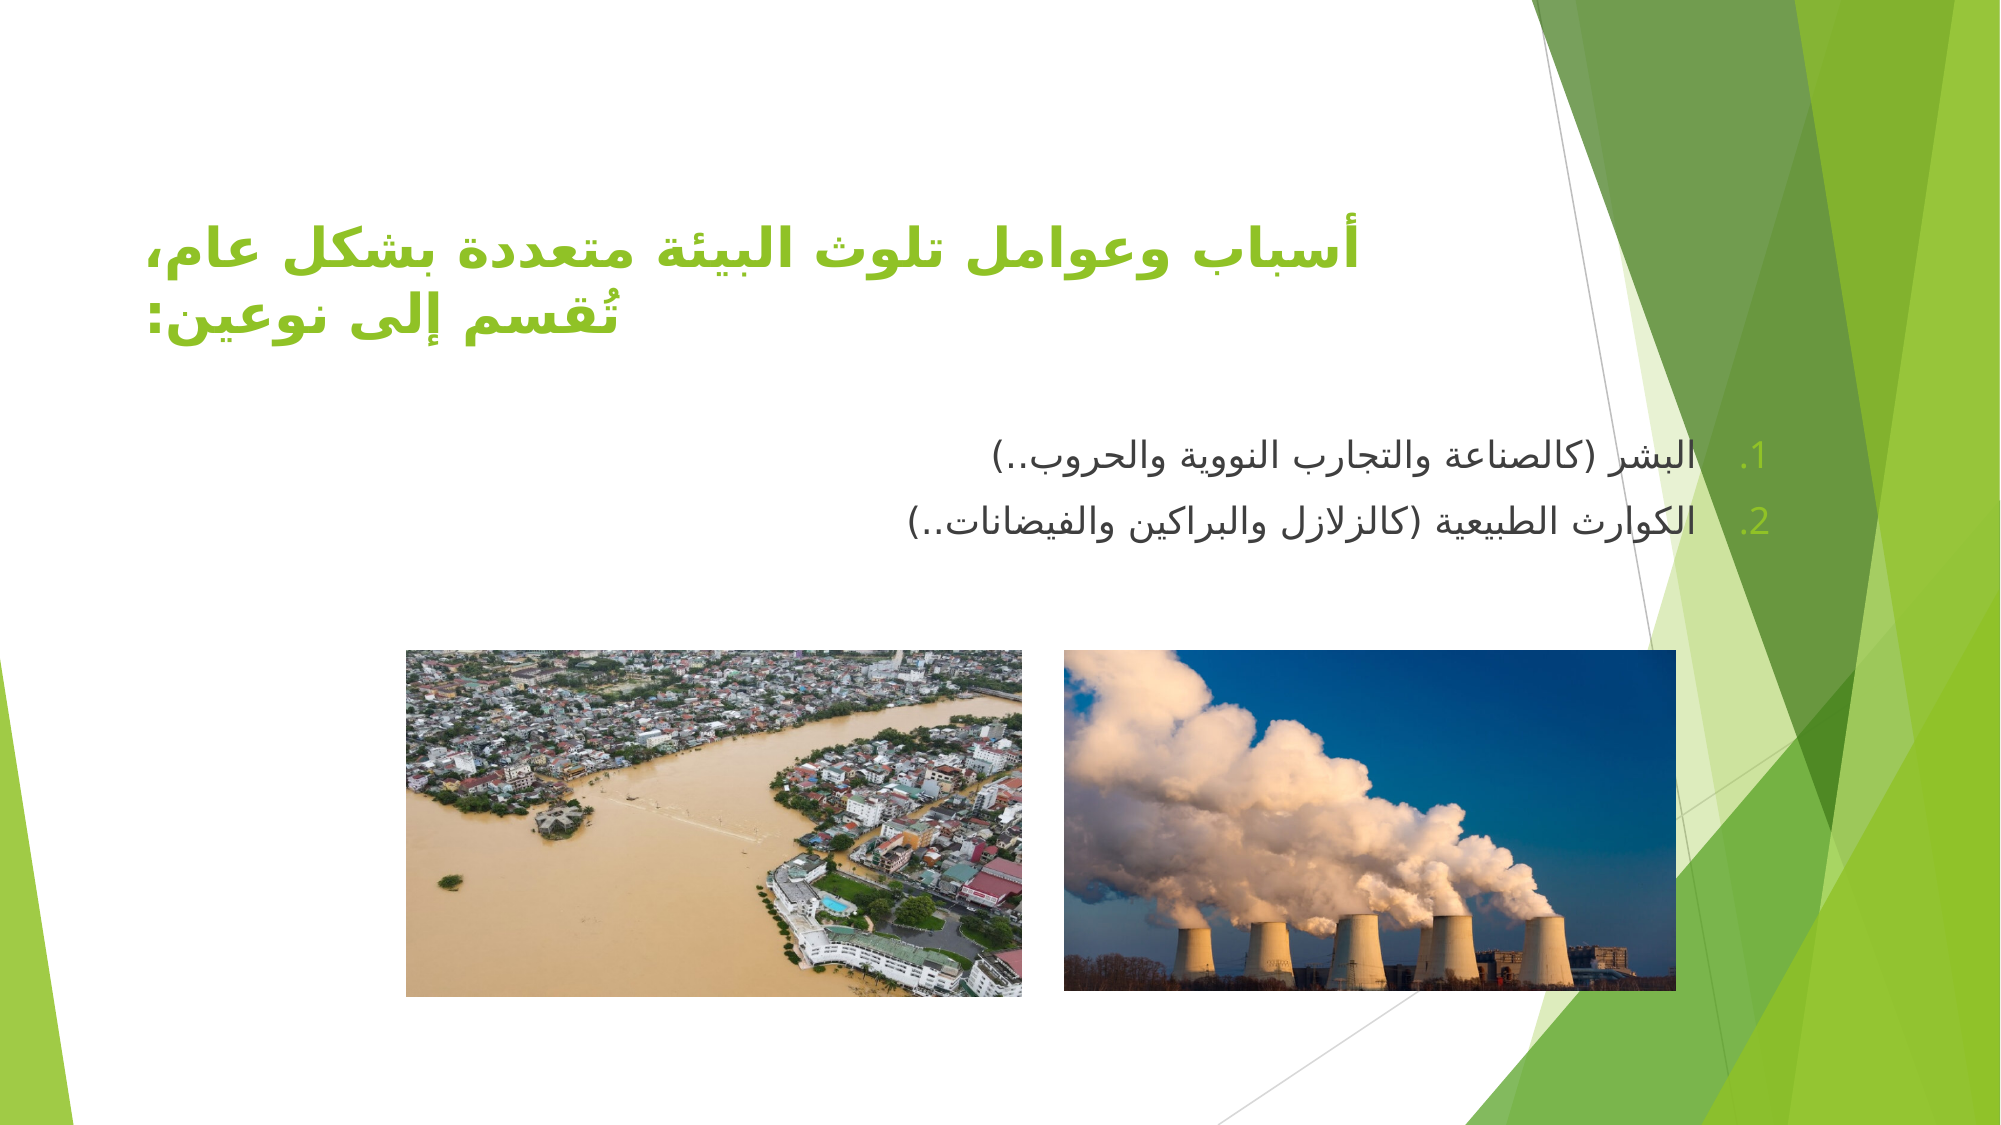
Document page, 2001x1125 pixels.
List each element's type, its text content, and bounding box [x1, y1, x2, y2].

title أسباب وعوامل تلوث البيئة متعددة بشكل عام، تُقسم إلى نوعين: [128, 205, 1872, 420]
picture [406, 650, 1022, 997]
picture [1064, 650, 1676, 991]
list البشر (كالصناعة والتجارب النووية والحروب..) الكوارث الطبيعية (كالزلازل والبراكين والفيضانات..) [212, 357, 1788, 903]
